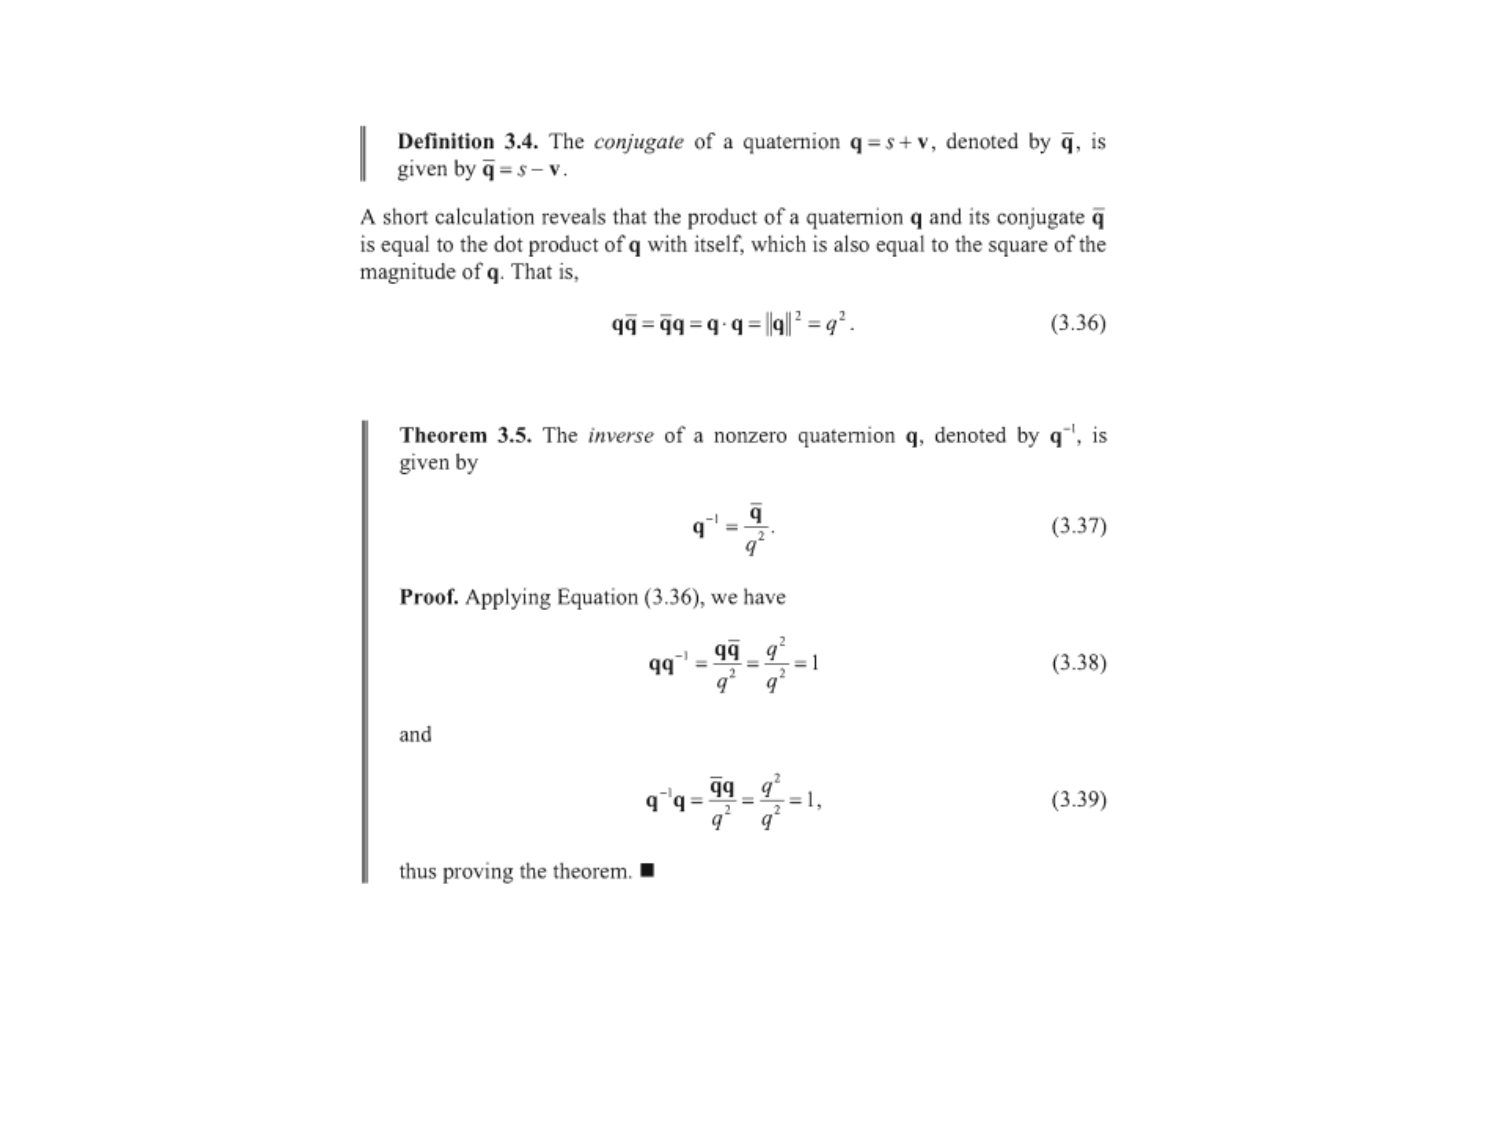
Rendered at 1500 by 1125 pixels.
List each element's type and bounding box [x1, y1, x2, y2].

picture [337, 399, 1161, 892]
picture [337, 112, 1140, 349]
